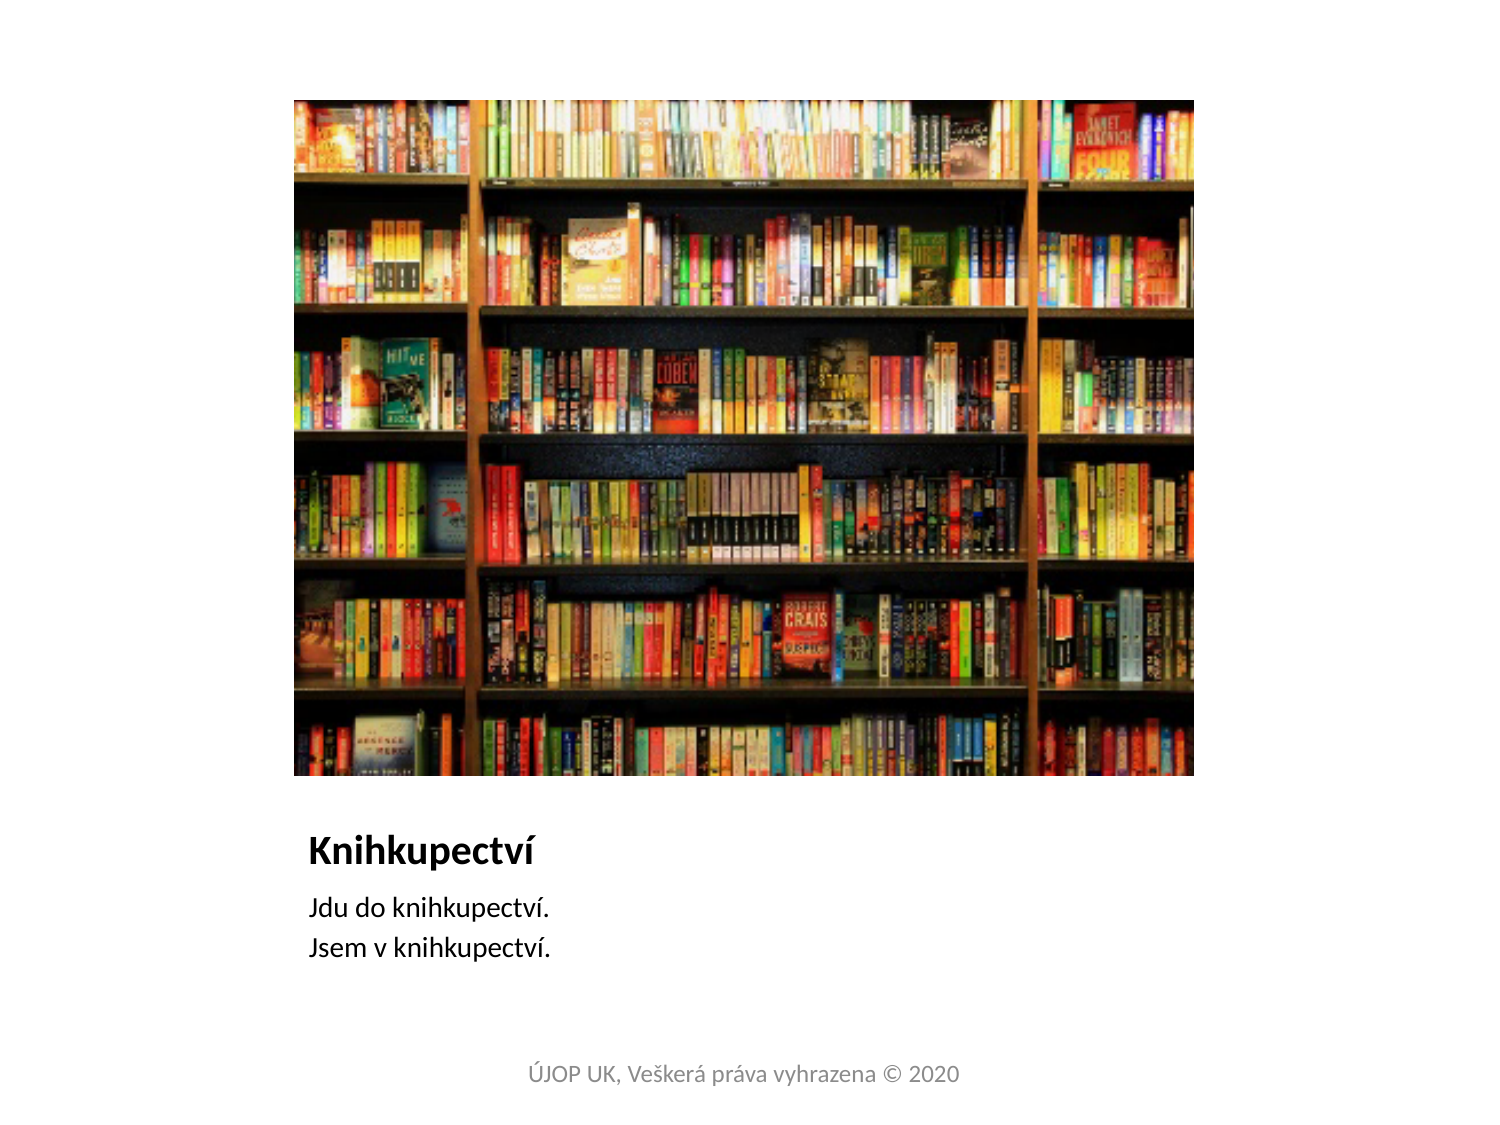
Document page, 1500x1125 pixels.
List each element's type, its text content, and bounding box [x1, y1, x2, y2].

title Knihkupectví [294, 787, 1194, 880]
list Jdu do knihkupectví. Jsem v knihkupectví. [294, 880, 1194, 1013]
footer ÚJOP UK, Veškerá práva vyhrazena © 2020 [512, 1042, 988, 1103]
picture [293, 100, 1195, 776]
